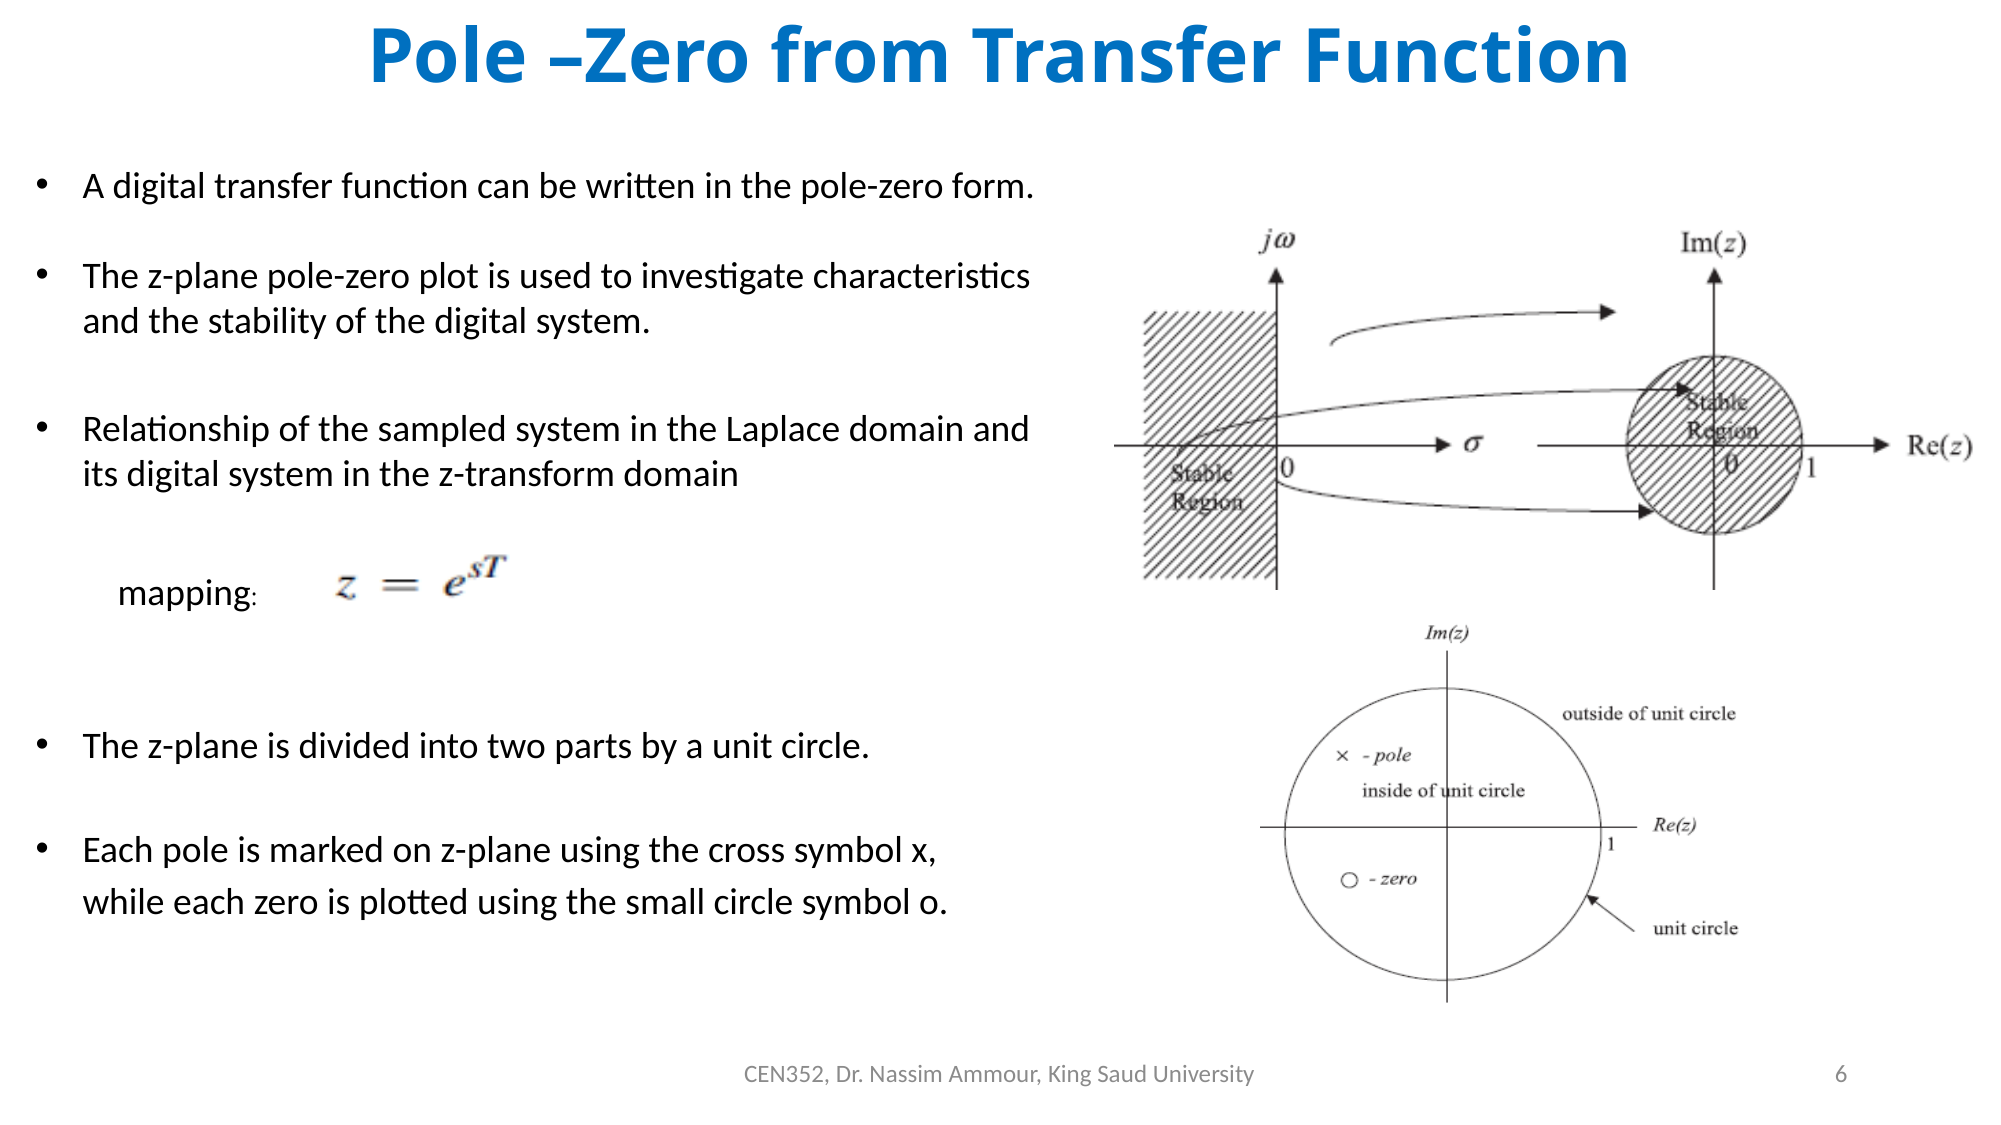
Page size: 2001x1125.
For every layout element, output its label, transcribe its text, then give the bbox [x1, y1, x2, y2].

picture [1114, 200, 1994, 1004]
text_box Pole –Zero from Transfer Function [352, 0, 1648, 105]
picture [312, 535, 532, 621]
text_box Relationship of the sampled system in the Laplace domain and its digital system in the z-transform domain [20, 396, 1075, 502]
footer CEN352, Dr. Nassim Ammour, King Saud University [662, 1042, 1338, 1103]
text_box The z-plane is divided into two parts by a unit circle. Each pole is marked on z-plane using the cross symbol x, while each zero is plotted using the small circle symbol o. [20, 707, 1021, 929]
text_box A digital transfer function can be written in the pole-zero form. The z-plane pole-zero plot is used to investigate characteristics and the stability of the digital system. [20, 153, 1075, 348]
text_box mapping: [102, 560, 273, 620]
slide_number 6 [1412, 1042, 1863, 1103]
